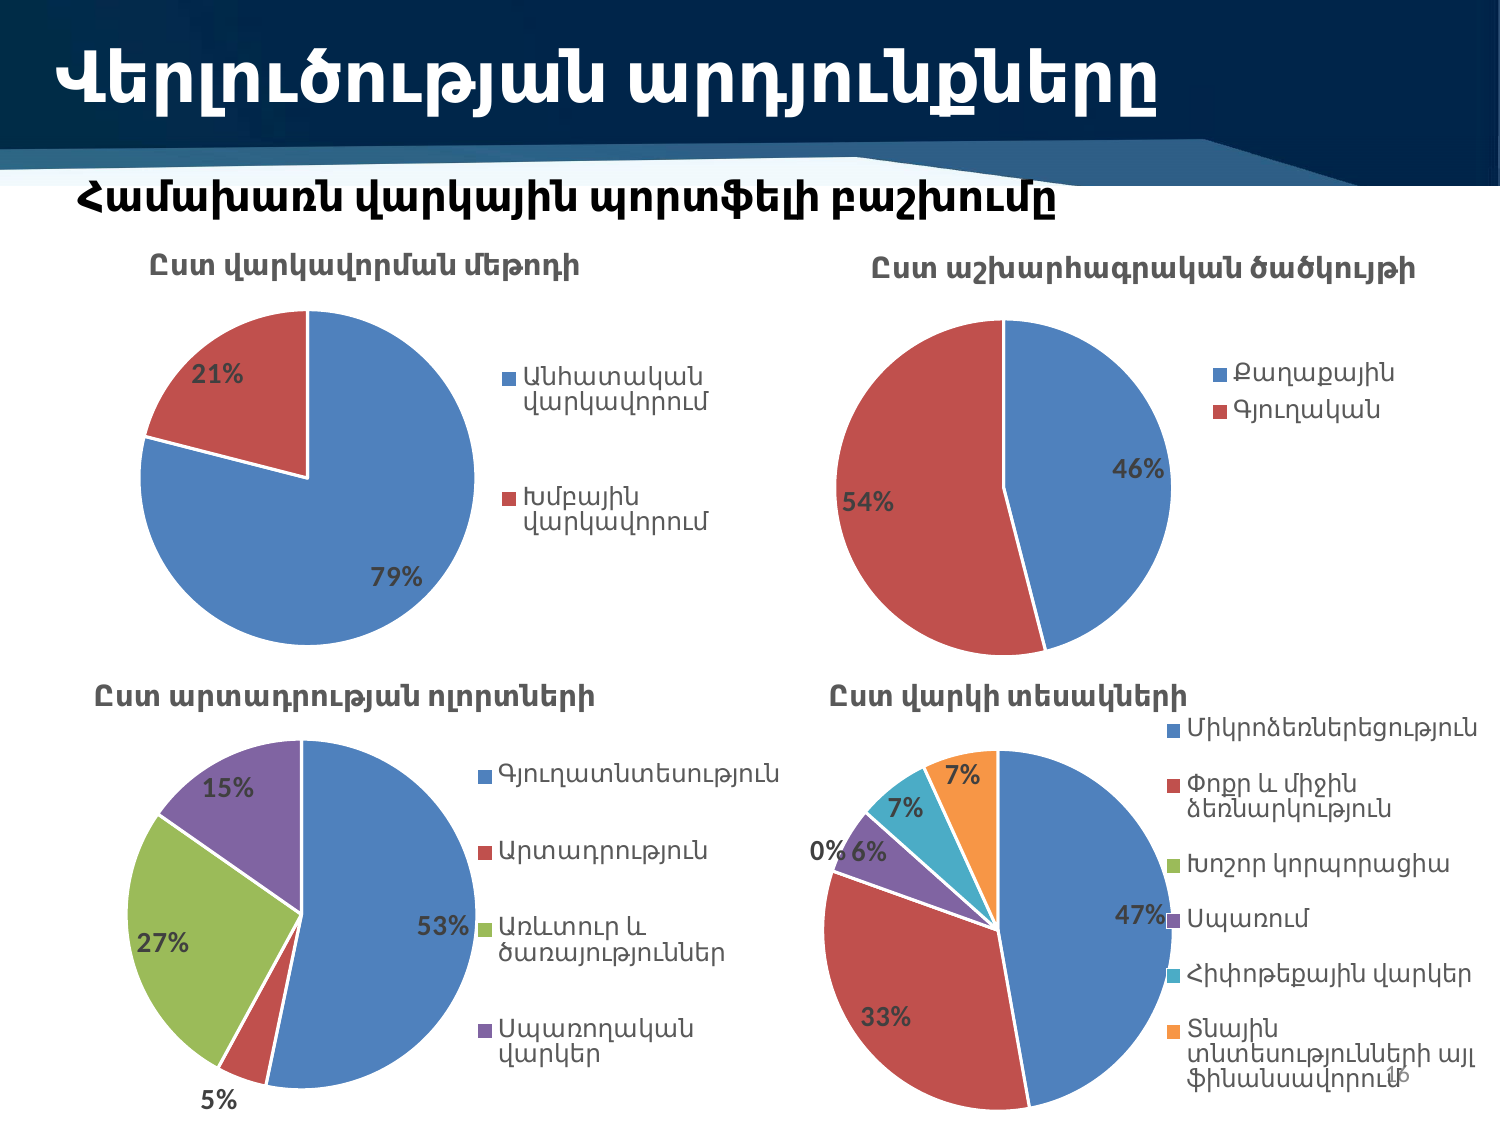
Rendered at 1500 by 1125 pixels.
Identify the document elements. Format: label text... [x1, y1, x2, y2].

picture [0, 0, 1500, 186]
chart [0, 227, 1500, 1125]
title Վերլուծության արդյունքները [40, 24, 1416, 125]
text_box Համախառն վարկային պորտֆելի բաշխումը [62, 162, 1075, 228]
